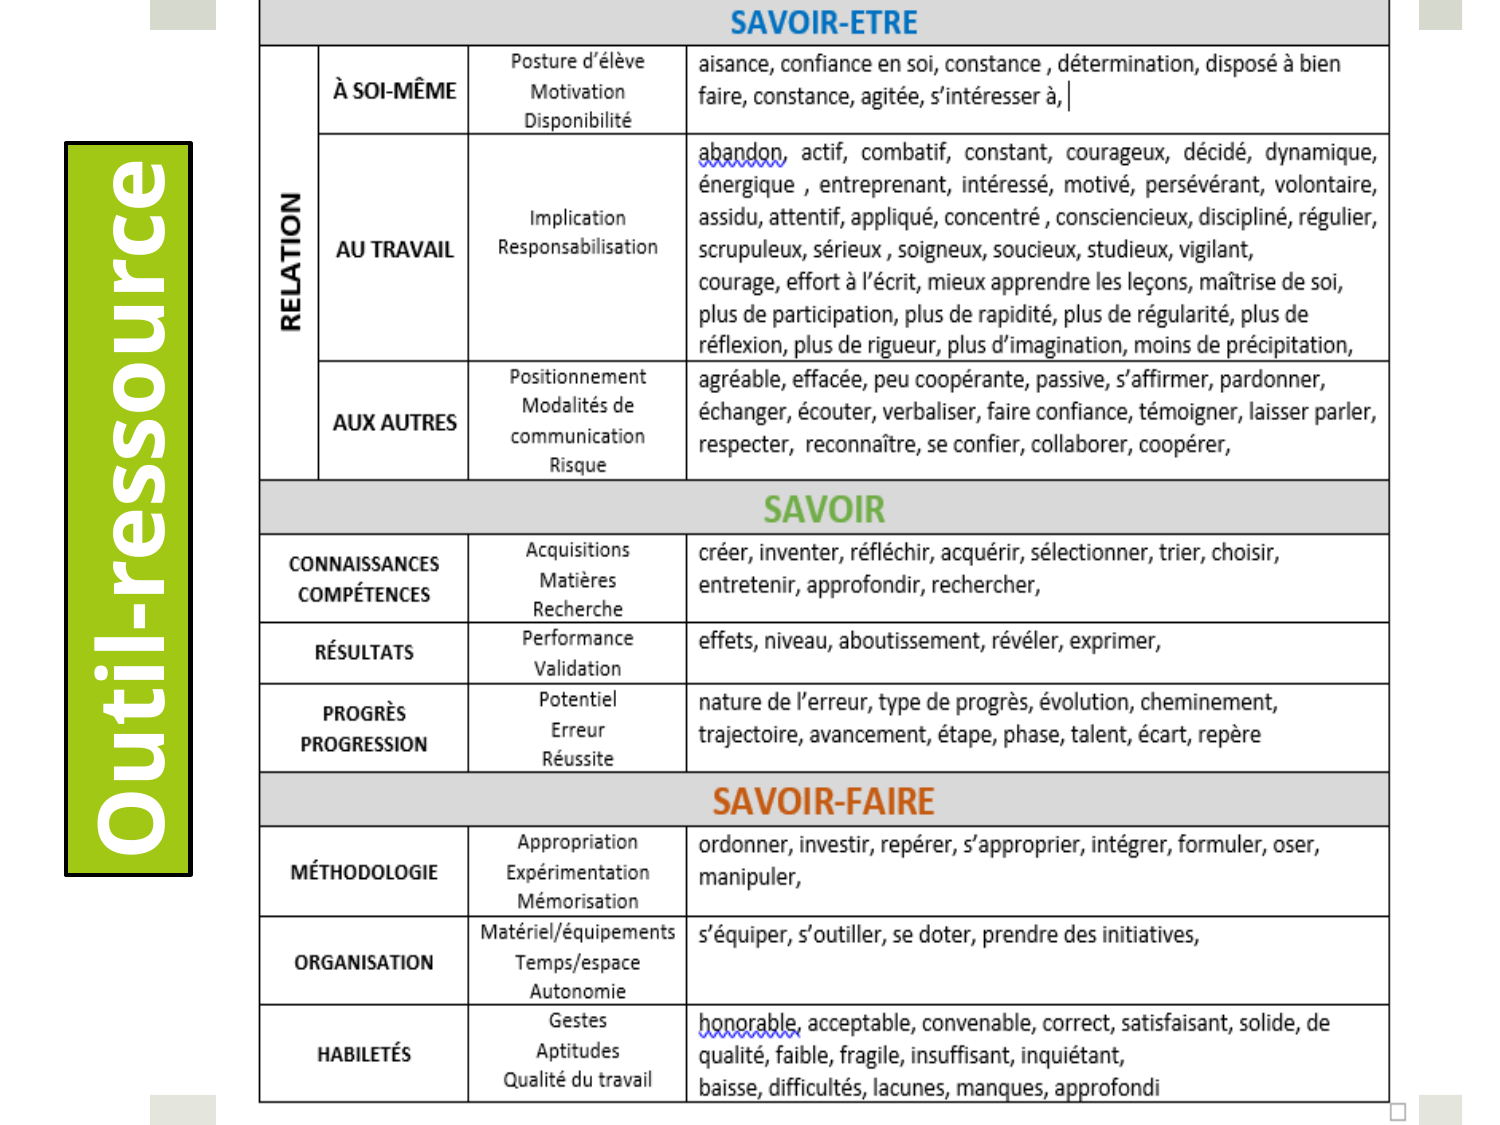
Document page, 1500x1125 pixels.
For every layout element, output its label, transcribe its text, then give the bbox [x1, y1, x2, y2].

picture [216, 0, 1420, 1125]
text_box Outil-ressource [64, 141, 193, 877]
